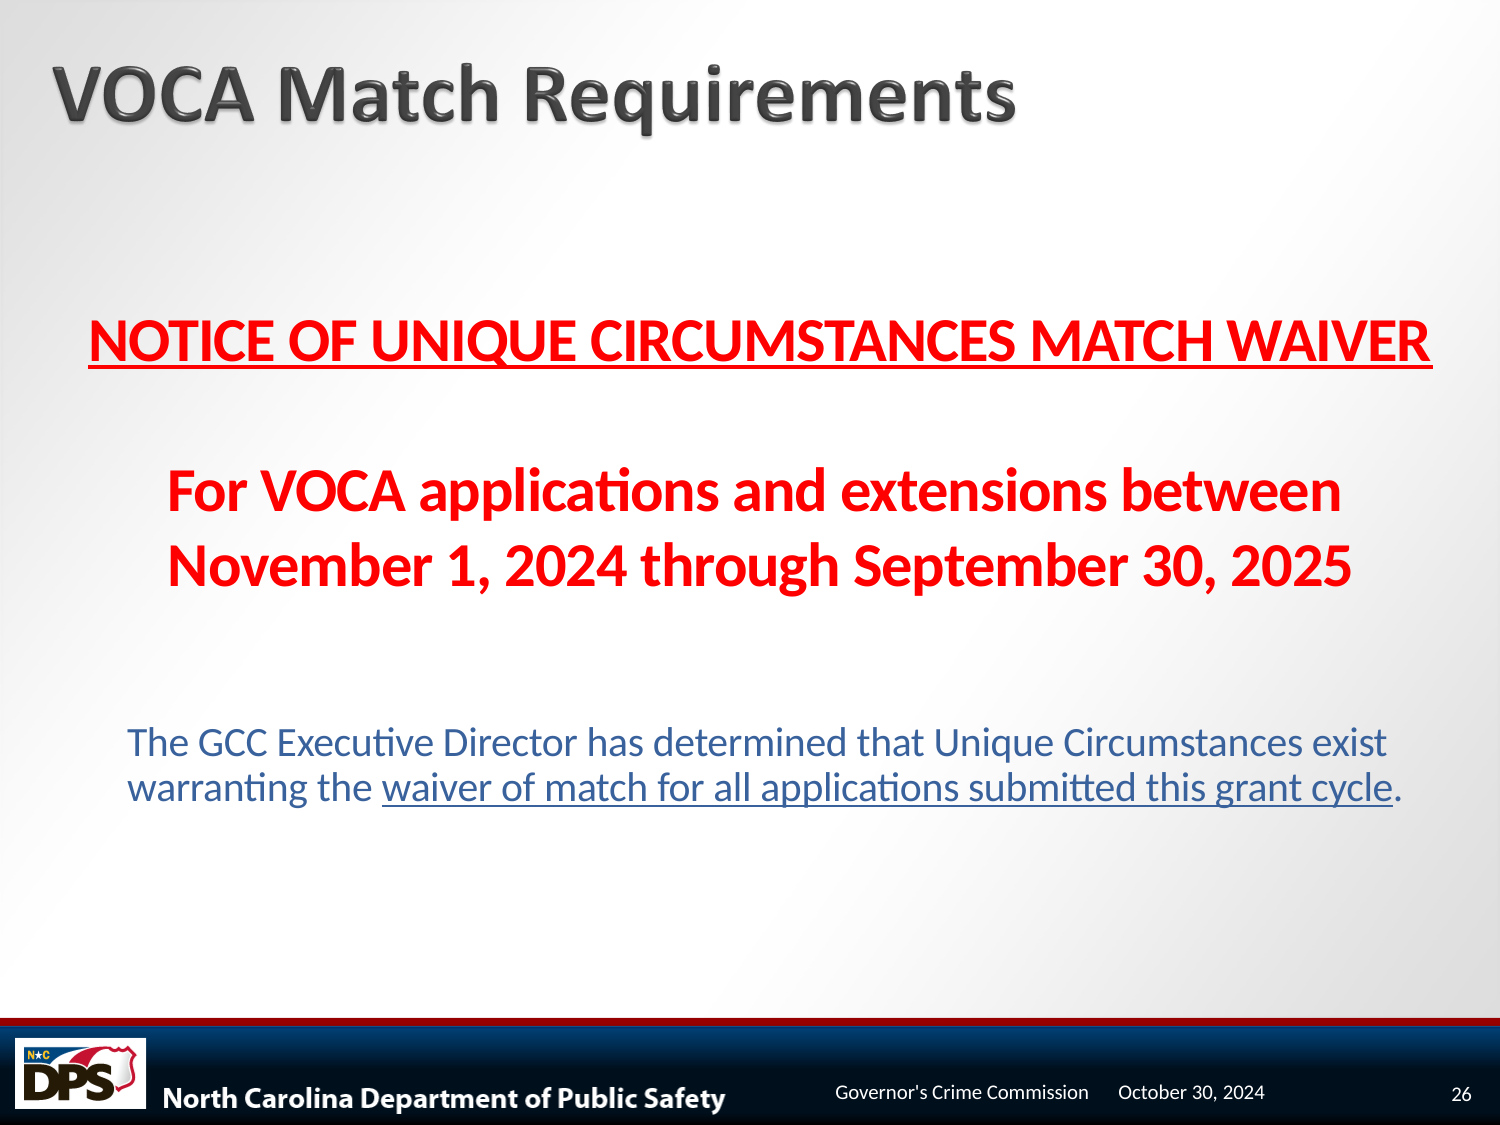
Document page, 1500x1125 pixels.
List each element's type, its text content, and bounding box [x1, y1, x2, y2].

text_box The GCC Executive Director has determined that Unique Circumstances exist warranting the waiver of match for all applications submitted this grant cycle. [124, 712, 1434, 811]
footer Governor's Crime Commission [718, 1051, 1105, 1112]
title NOTICE OF UNIQUE CIRCUMSTANCES MATCH WAIVER For VOCA applications and extensions between November 1, 2024 through September 30, 2025 [50, 289, 1472, 599]
slide_number 26 [1440, 452, 1472, 1106]
picture [0, 0, 1500, 1125]
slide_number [1105, 1051, 1419, 1112]
